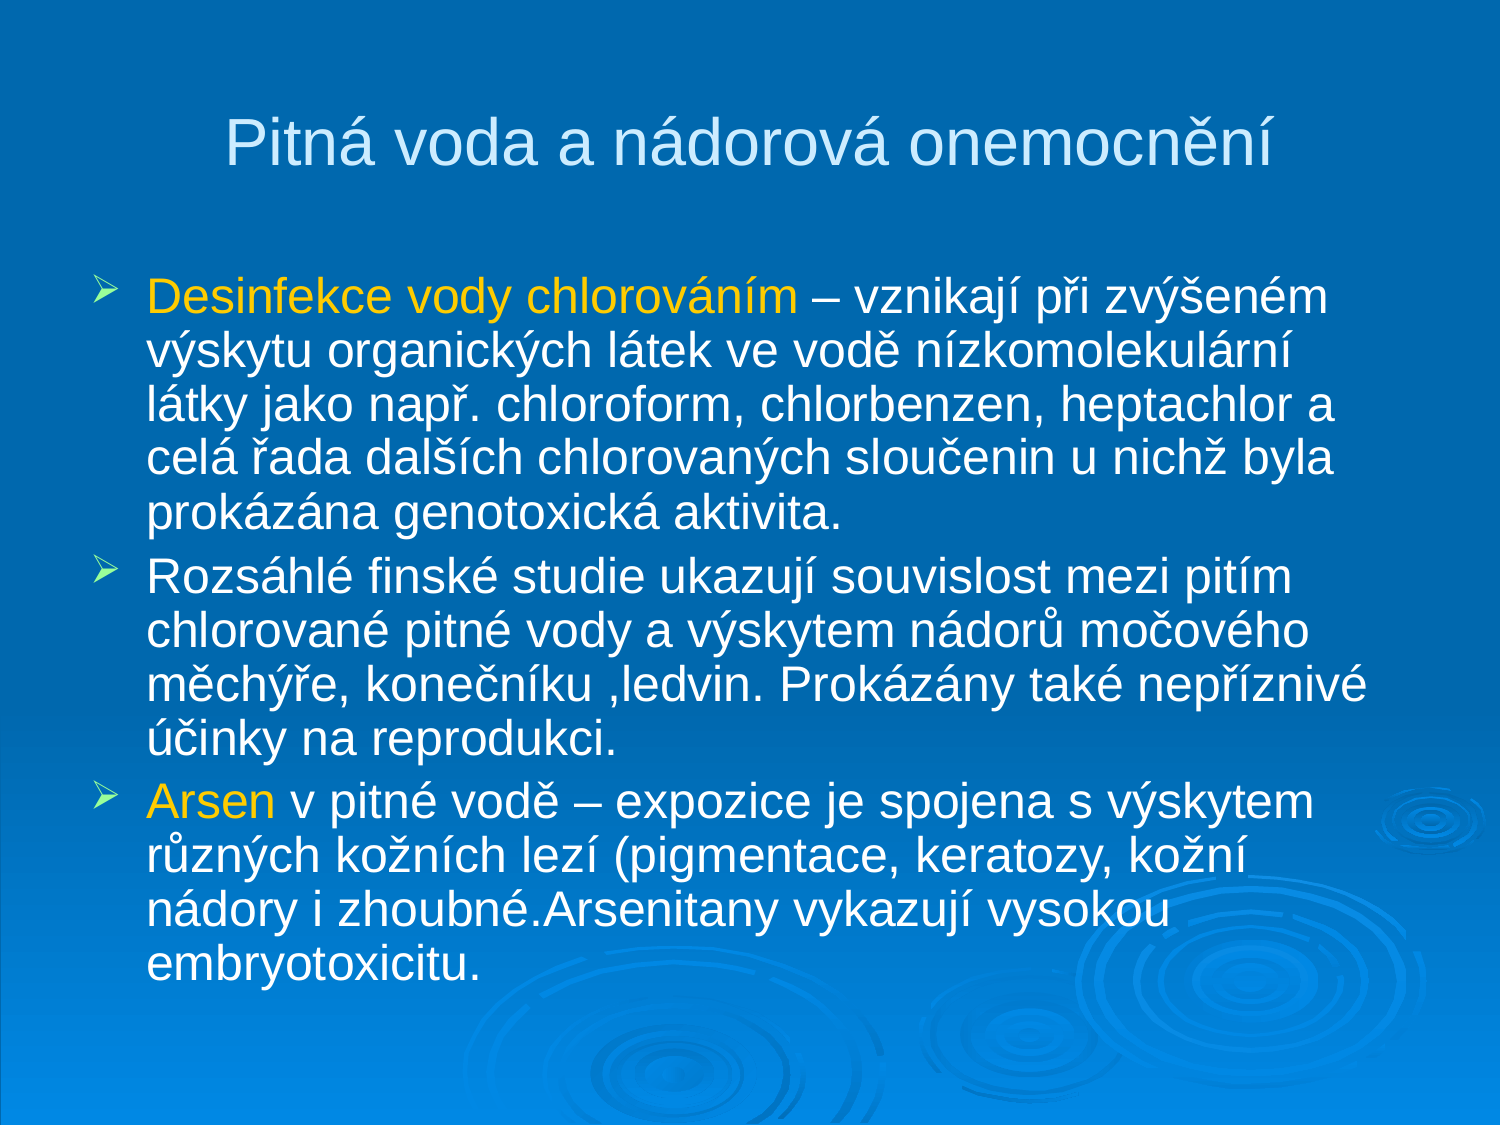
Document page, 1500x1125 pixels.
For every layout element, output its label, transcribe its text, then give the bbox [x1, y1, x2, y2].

title Pitná voda a nádorová onemocnění [75, 45, 1425, 233]
list Desinfekce vody chlorováním – vznikají při zvýšeném výskytu organických látek ve vodě nízkomolekulární látky jako např. chloroform, chlorbenzen, heptachlor a celá řada dalších chlorovaných sloučenin u nichž byla prokázána genotoxická aktivita. Rozsáhlé finské studie ukazují souvislost mezi pitím chlorované pitné vody a výskytem nádorů močového měchýře, konečníku ,ledvin. Prokázány také nepříznivé účinky na reprodukci. Arsen v pitné vodě – expozice je spojena s výskytem různých kožních lezí (pigmentace, keratozy, kožní nádory i zhoubné.Arsenitany vykazují vysokou embryotoxicitu. [75, 262, 1425, 1005]
